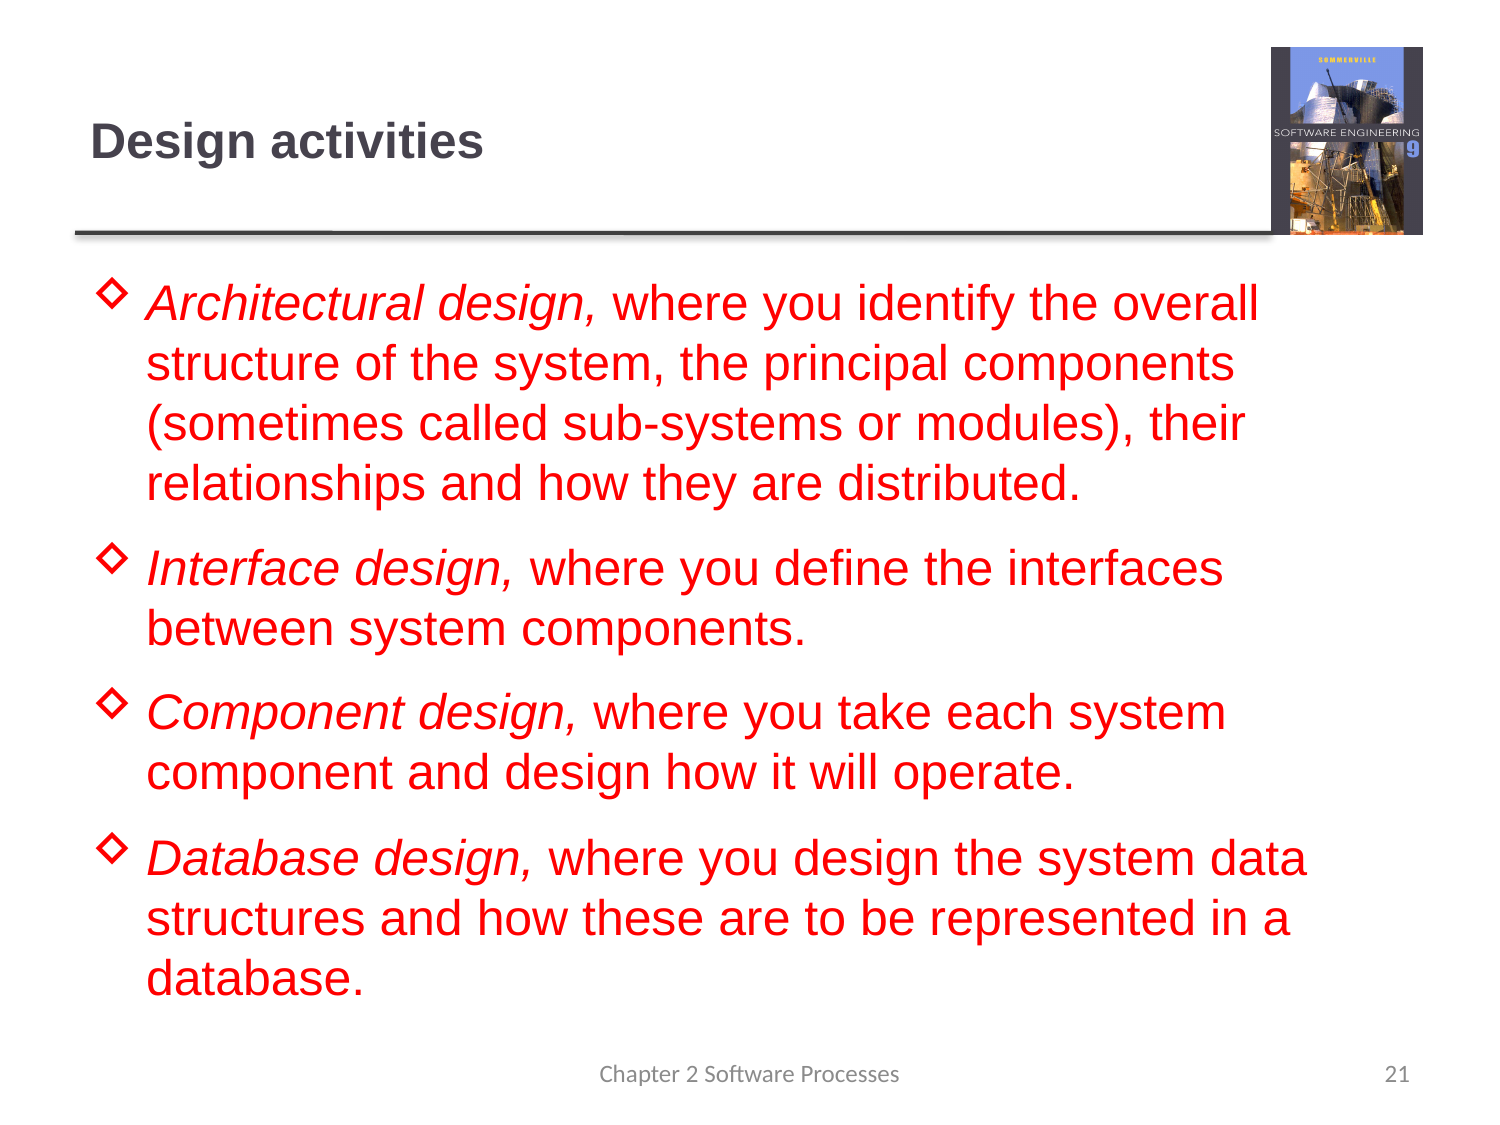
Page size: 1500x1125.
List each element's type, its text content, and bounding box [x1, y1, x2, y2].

footer Chapter 2 Software Processes [512, 1042, 988, 1103]
picture [1272, 47, 1423, 235]
slide_number 21 [1074, 1042, 1425, 1103]
title Design activities [74, 44, 1272, 233]
list Architectural design, where you identify the overall structure of the system, the principal components (sometimes called sub-systems or modules), their relationships and how they are distributed. Interface design, where you define the interfaces between system components. Component design, where you take each system component and design how it will operate. Database design, where you design the system data structures and how these are to be represented in a database. [75, 262, 1425, 1005]
